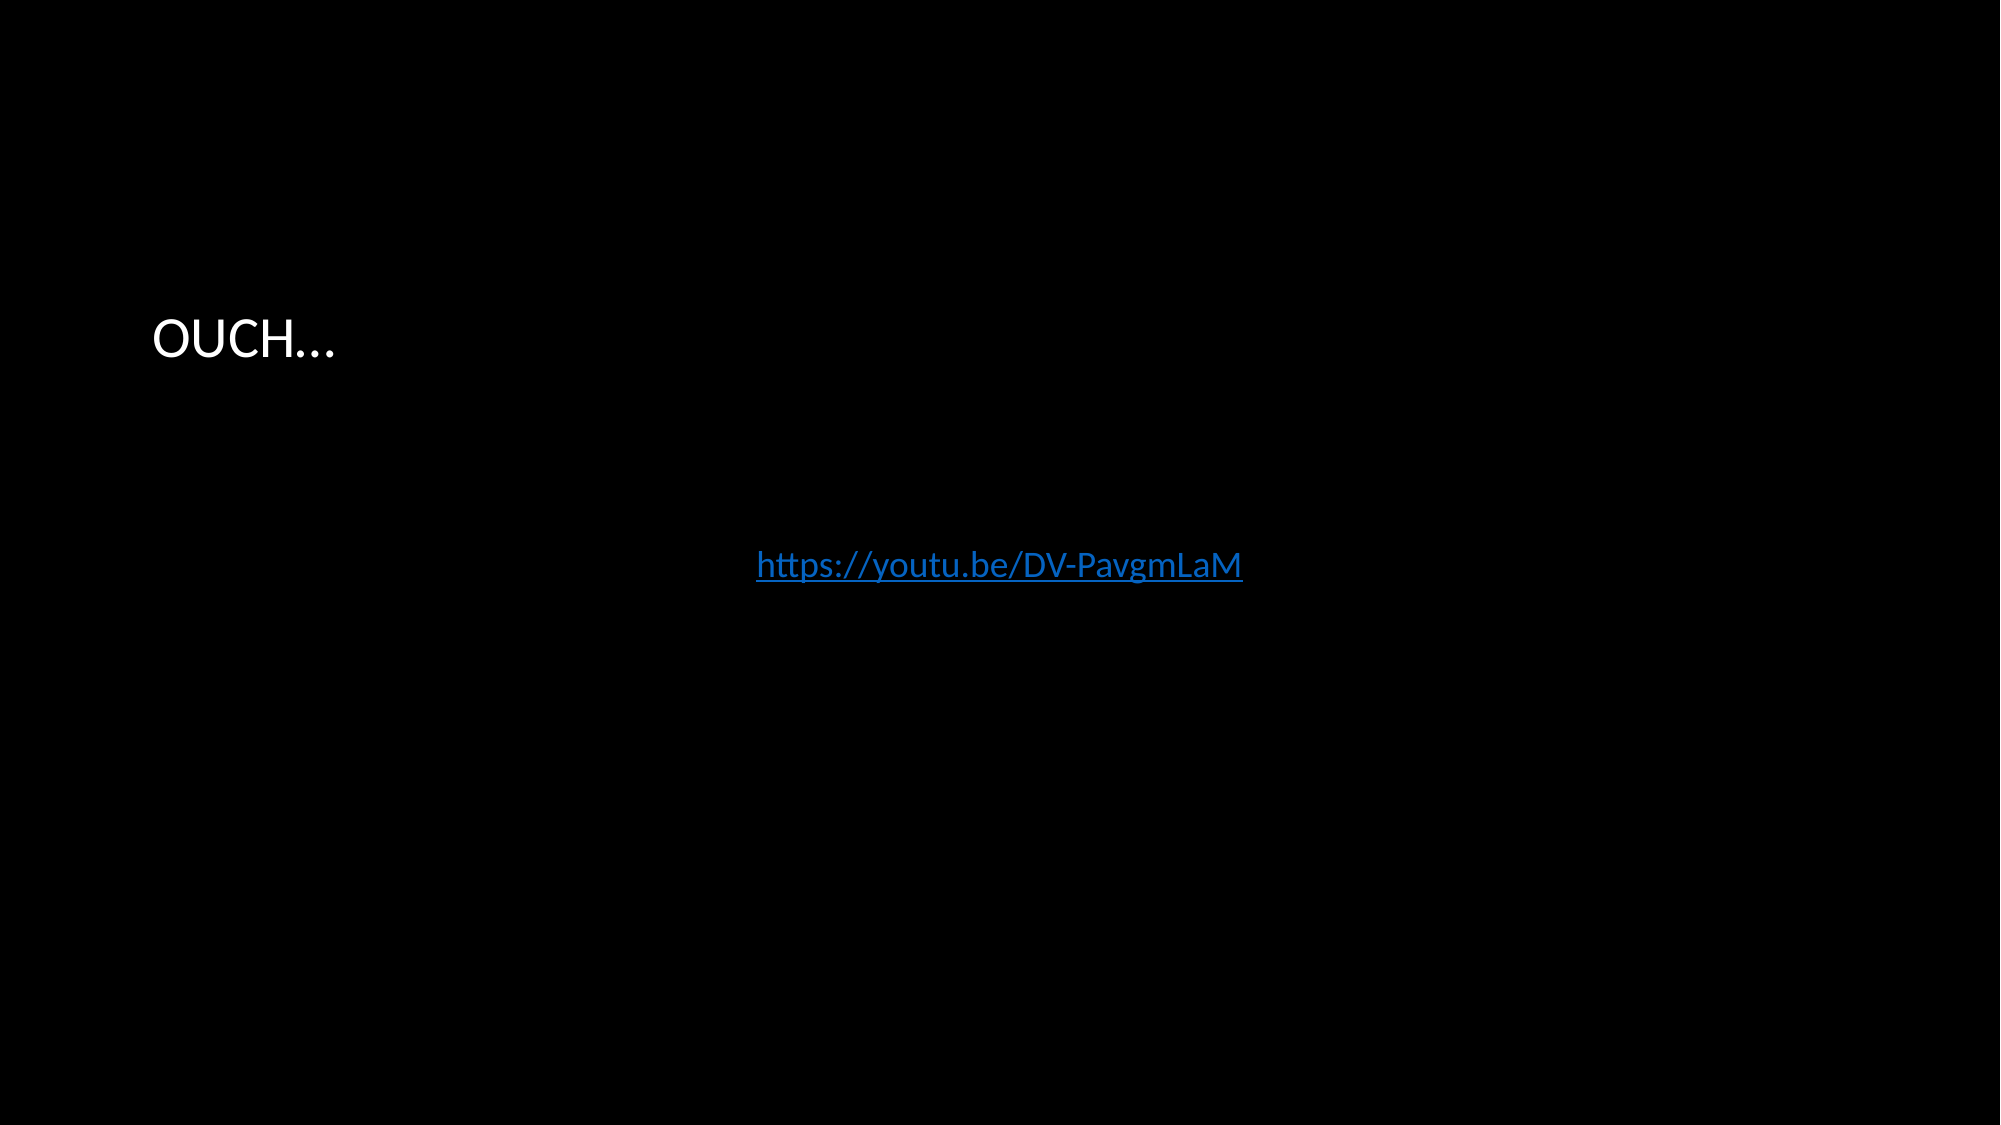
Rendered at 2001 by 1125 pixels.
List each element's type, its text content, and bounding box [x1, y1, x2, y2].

text_box https://youtu.be/DV-PavgmLaM [741, 532, 1258, 637]
list OUCH… [137, 299, 1863, 1014]
